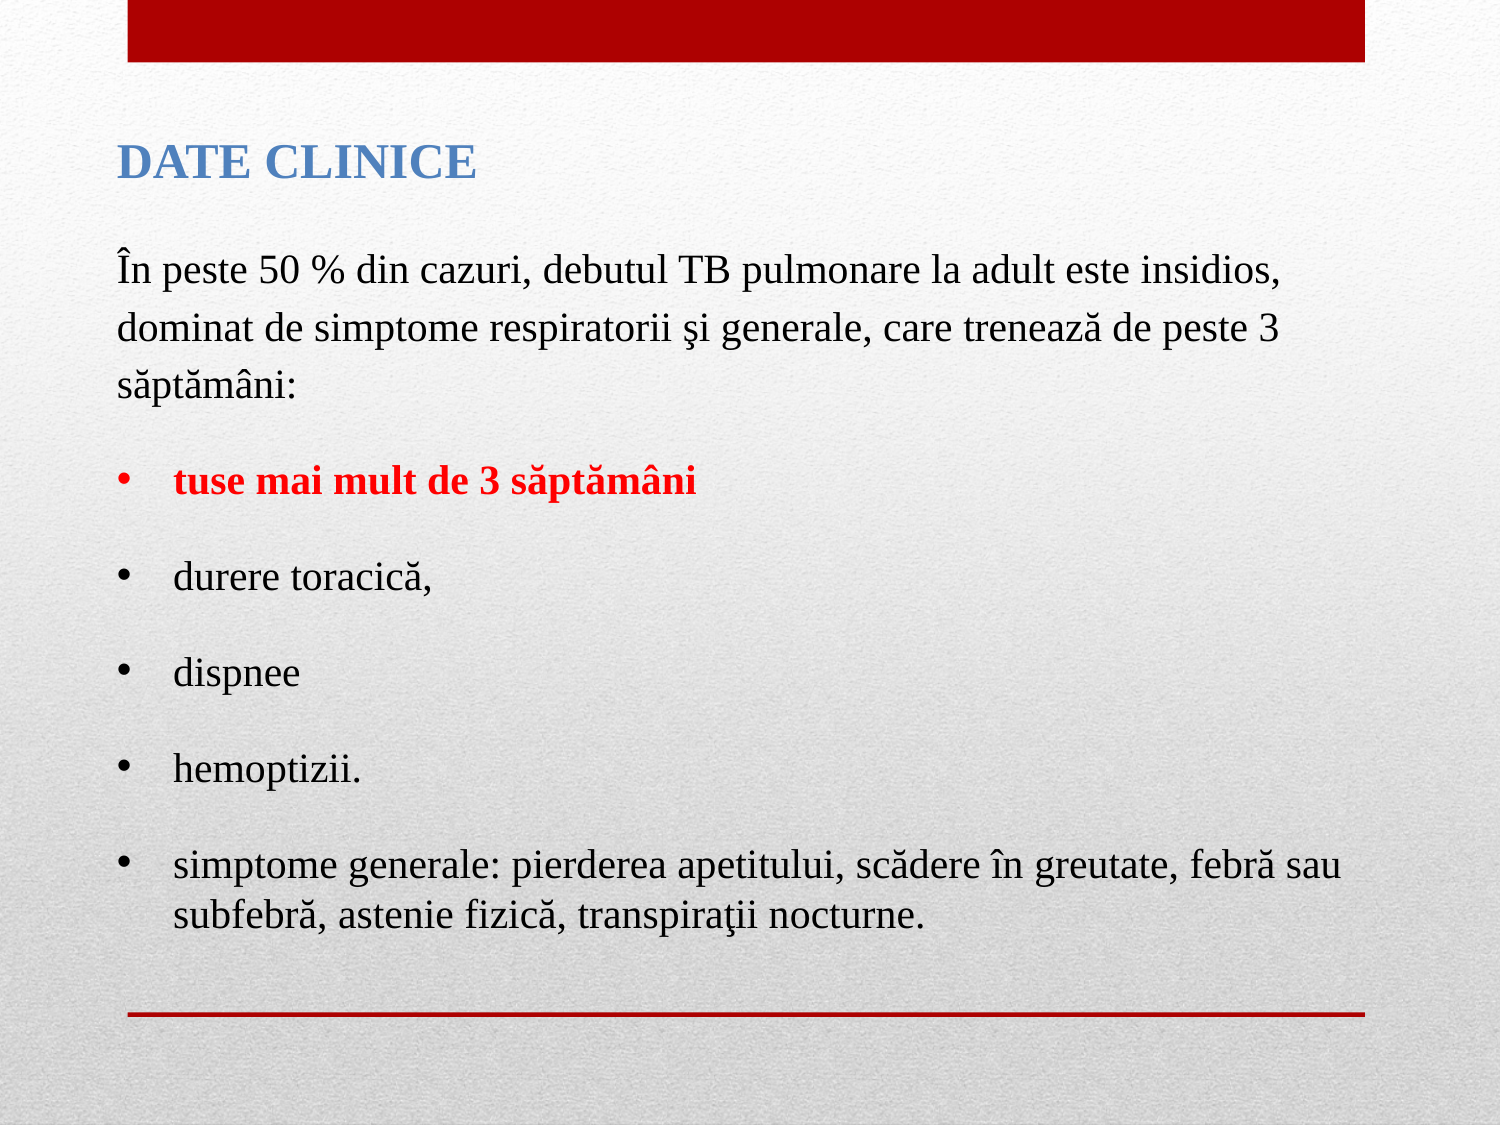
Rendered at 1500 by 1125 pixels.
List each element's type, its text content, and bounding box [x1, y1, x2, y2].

text_box DATE CLINICE În peste 50 % din cazuri, debutul TB pulmonare la adult este insidios, dominat de simptome respiratorii şi generale, care trenează de peste 3 săptămâni: tuse mai mult de 3 săptămâni durere toracică, dispnee hemoptizii. simptome generale: pierderea apetitului, scădere în greutate, febră sau subfebră, astenie fizică, transpiraţii nocturne. [102, 112, 1415, 944]
